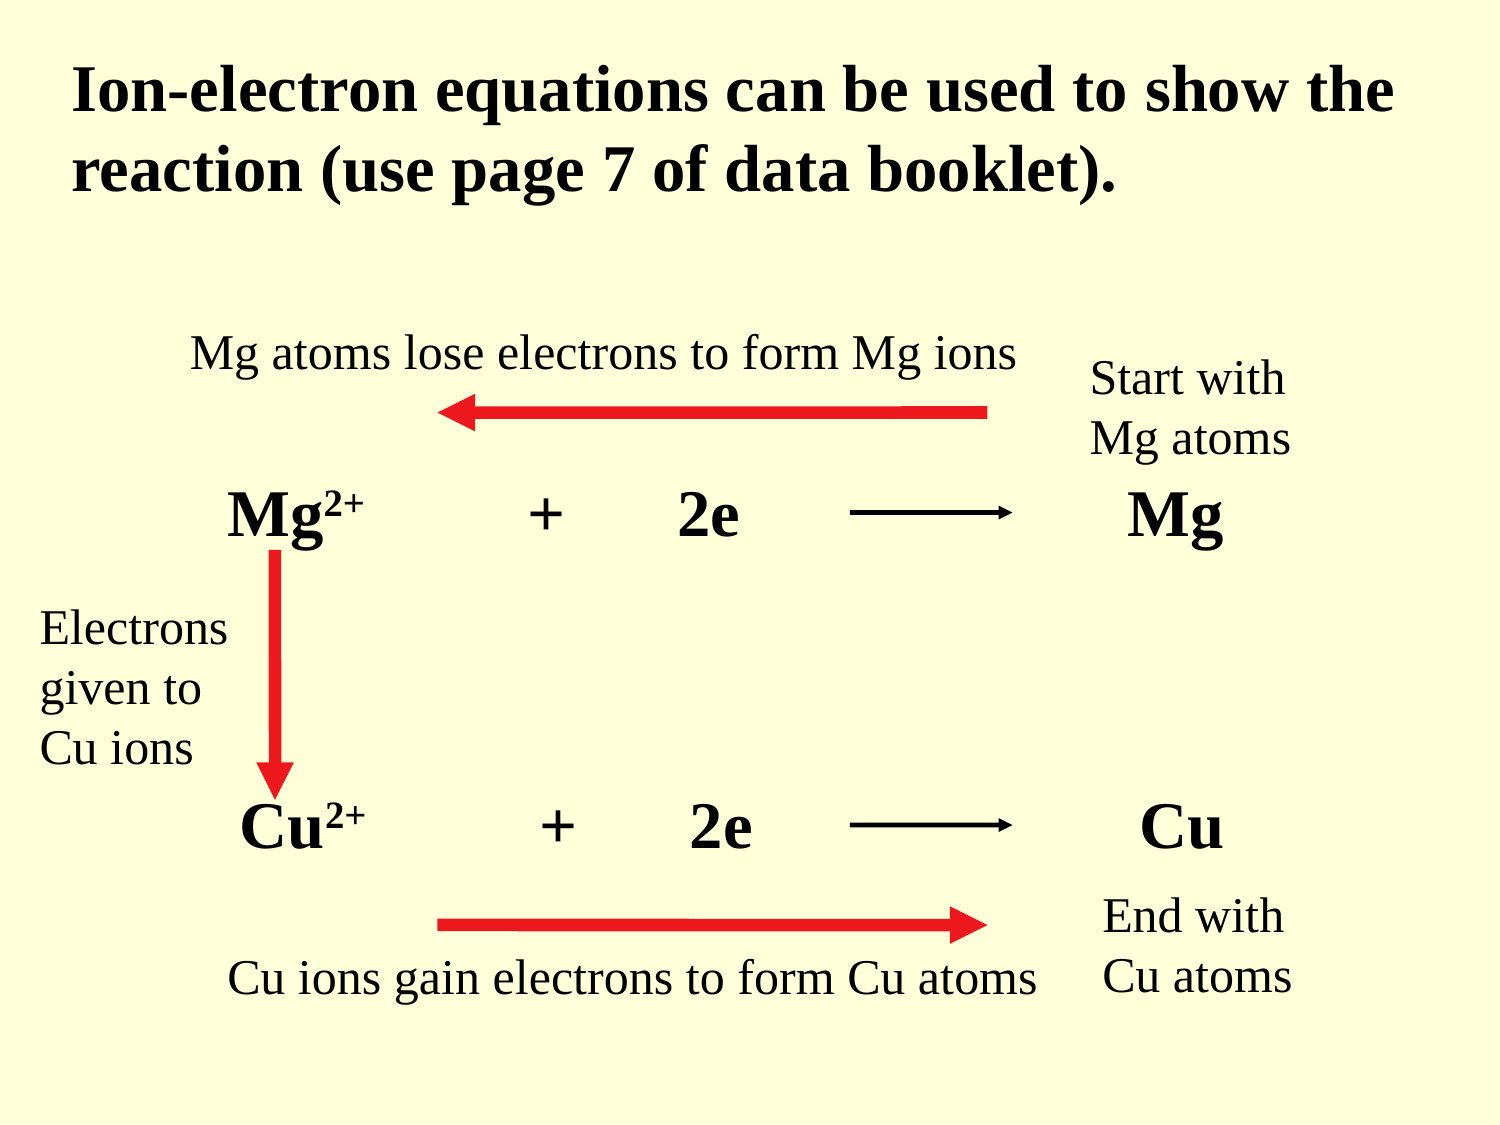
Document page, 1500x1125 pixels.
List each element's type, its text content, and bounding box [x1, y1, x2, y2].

text_box Electrons given to Cu ions [24, 587, 250, 783]
text_box End with Cu atoms [1087, 874, 1308, 1010]
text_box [212, 462, 1240, 558]
list Ion-electron equations can be used to show the reaction (use page 7 of data booklet). [0, 37, 1463, 225]
text_box Cu ions gain electrons to form Cu atoms [212, 937, 1088, 1013]
text_box Start with Mg atoms [1074, 337, 1307, 473]
text_box Mg atoms lose electrons to form Mg ions [174, 312, 1050, 388]
text_box [437, 918, 988, 932]
text_box [437, 406, 988, 419]
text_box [224, 774, 1241, 870]
